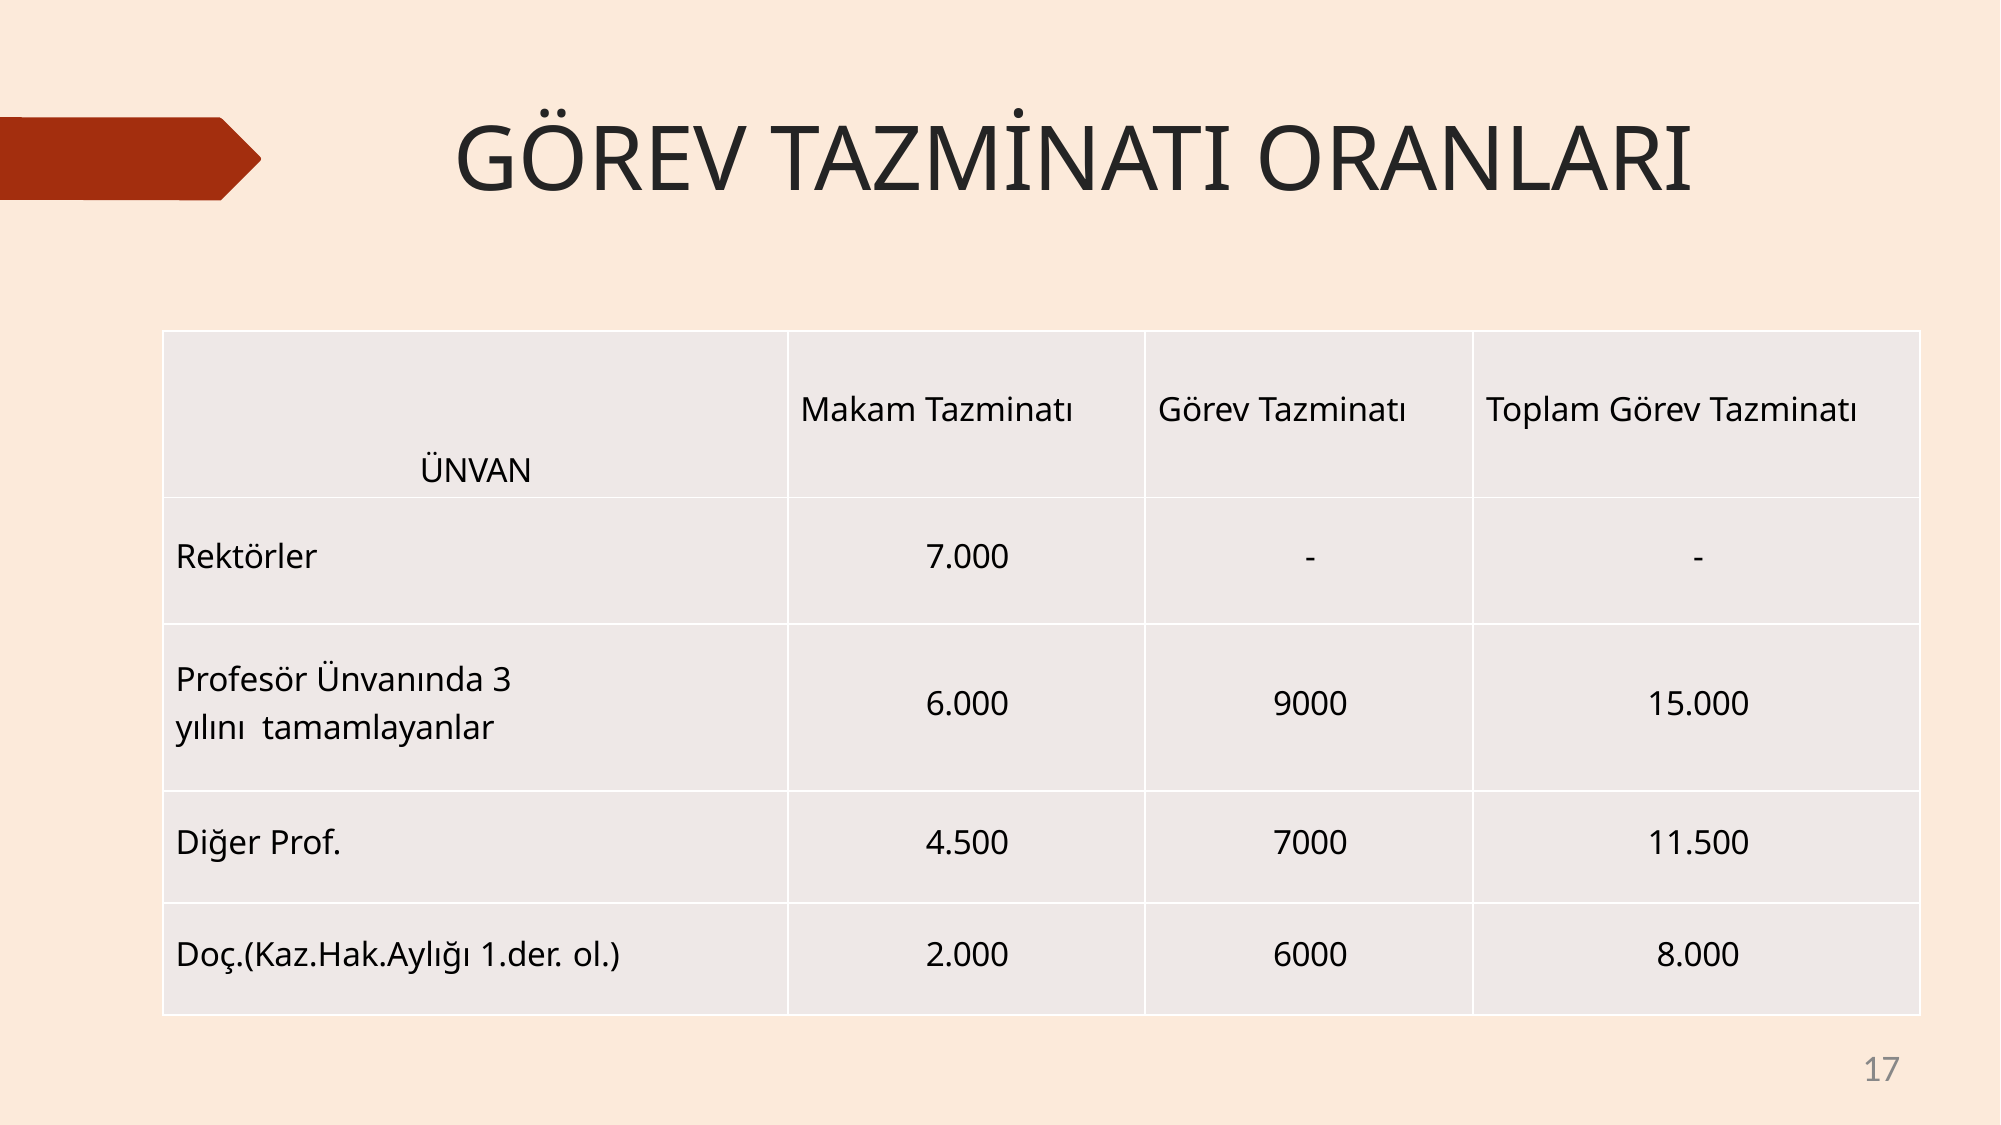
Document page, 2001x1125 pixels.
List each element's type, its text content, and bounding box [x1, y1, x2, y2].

table_cell - [1474, 498, 1919, 623]
table_header Görev Tazminatı [1146, 332, 1472, 497]
table_cell Profesör Ünvanında 3 yılını tamamlayanlar [164, 625, 787, 790]
table_cell 6.000 [789, 625, 1144, 790]
table_cell 7.000 [789, 498, 1144, 623]
table_cell Doç.(Kaz.Hak.Aylığı 1.der. ol.) [164, 904, 787, 1014]
text_box [0, 117, 262, 201]
table_header Toplam Görev Tazminatı [1474, 332, 1919, 497]
table_cell Diğer Prof. [164, 792, 787, 902]
table_cell 11.500 [1474, 792, 1919, 902]
table_cell 15.000 [1474, 625, 1919, 790]
table_cell - [1146, 498, 1472, 623]
slide_number 17 [1858, 1051, 1905, 1125]
table_header ÜNVAN [164, 332, 787, 497]
table_cell 6000 [1146, 904, 1472, 1014]
table_cell 2.000 [789, 904, 1144, 1014]
title GÖREV TAZMİNATI ORANLARI [451, 98, 1858, 289]
table_cell 7000 [1146, 792, 1472, 902]
table_cell 4.500 [789, 792, 1144, 902]
table_cell 8.000 [1474, 904, 1919, 1014]
table_header Makam Tazminatı [789, 332, 1144, 497]
table_cell 9000 [1146, 625, 1472, 790]
table_cell Rektörler [164, 498, 787, 623]
